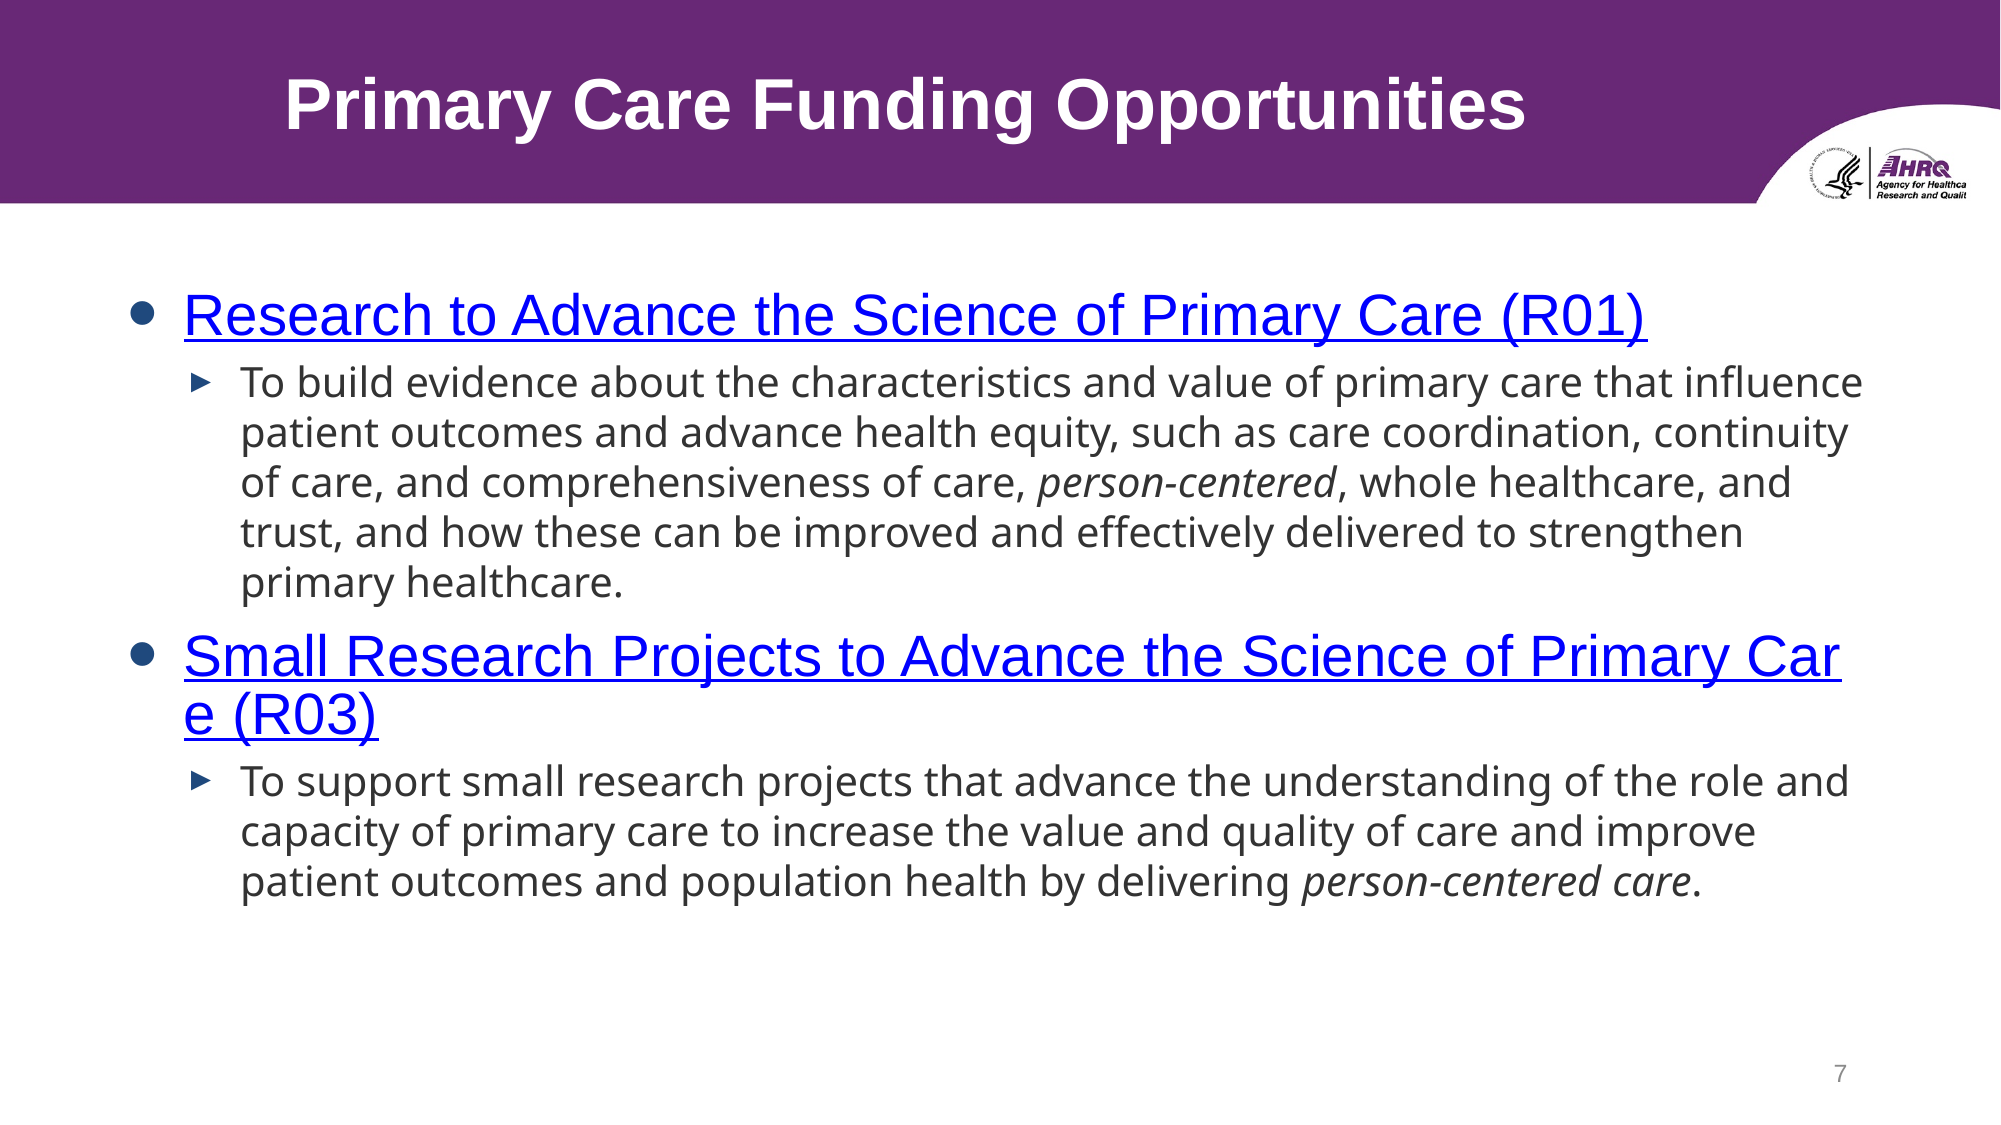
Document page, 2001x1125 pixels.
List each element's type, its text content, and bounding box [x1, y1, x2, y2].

slide_number 7 [1412, 1042, 1863, 1103]
list Research to Advance the Science of Primary Care (R01) To build evidence about the characteristics and value of primary care that influence patient outcomes and advance health equity, such as care coordination, continuity of care, and comprehensiveness of care, person-centered, whole healthcare, and trust, and how these can be improved and effectively delivered to strengthen primary healthcare. Small Research Projects to Advance the Science of Primary Care (R03) To support small research projects that advance the understanding of the role and capacity of primary care to increase the value and quality of care and improve patient outcomes and population health by delivering person-centered care. [112, 270, 1888, 1088]
picture [0, 0, 2001, 1125]
title Primary Care Funding Opportunities [87, 50, 1725, 152]
